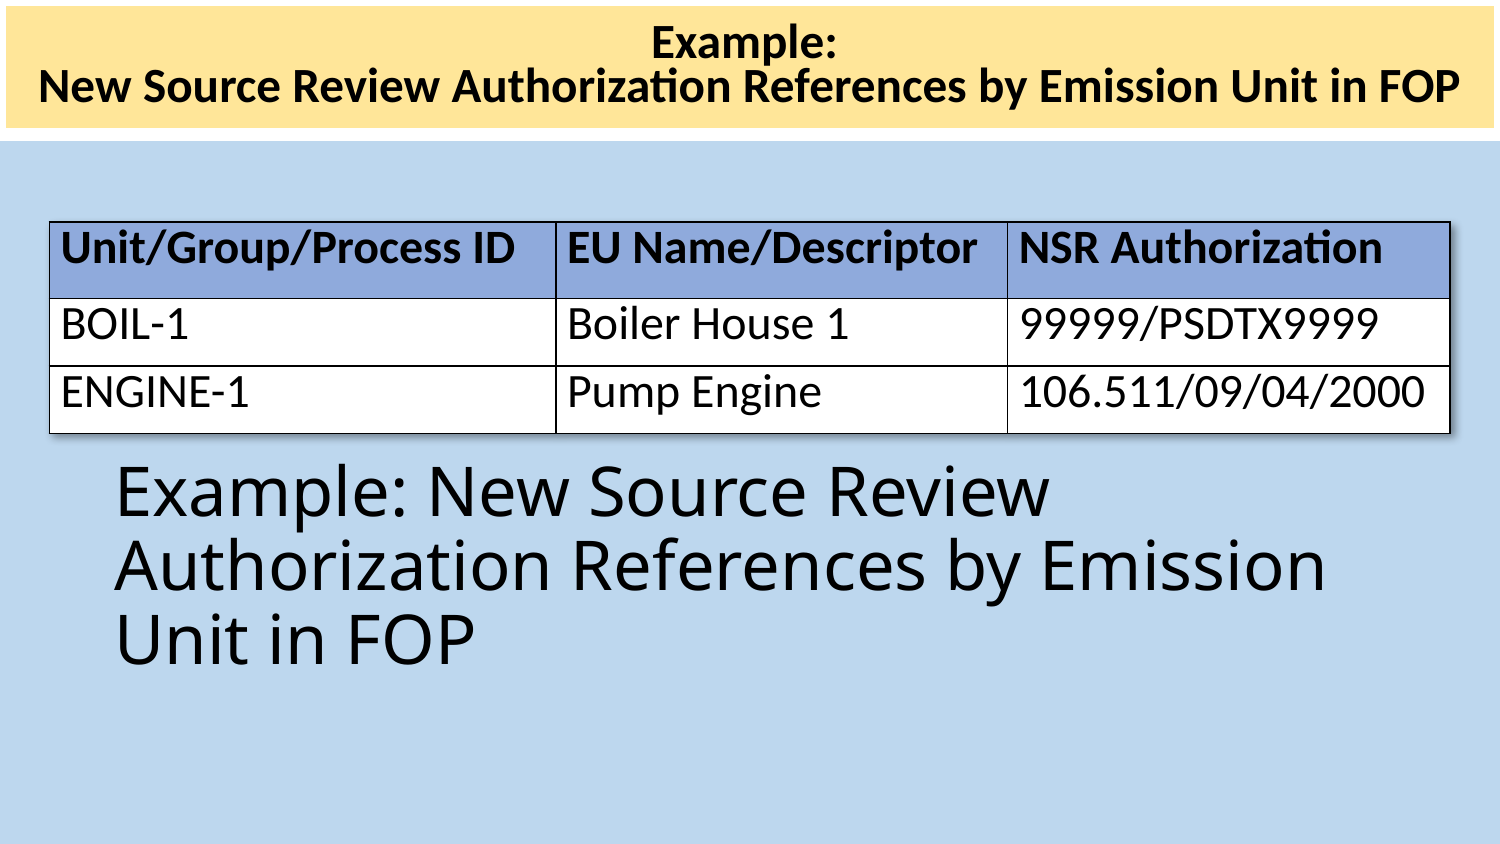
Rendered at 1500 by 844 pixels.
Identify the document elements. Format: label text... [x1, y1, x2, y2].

table_cell ENGINE-1 [50, 367, 555, 433]
table_header EU Name/Descriptor [557, 223, 1007, 298]
table_cell 106.511/09/04/2000 [1008, 367, 1449, 433]
table_cell Boiler House 1 [557, 299, 1007, 365]
text_box Example: New Source Review Authorization References by Emission Unit in FOP [0, 0, 1500, 135]
table_cell 99999/PSDTX9999 [1008, 299, 1449, 365]
table_cell Pump Engine [557, 367, 1007, 433]
table_header Unit/Group/Process ID [50, 223, 555, 298]
table_cell BOIL-1 [50, 299, 555, 365]
title Example: New Source Review Authorization References by Emission Unit in FOP [103, 486, 1397, 650]
table_header NSR Authorization [1008, 223, 1449, 298]
